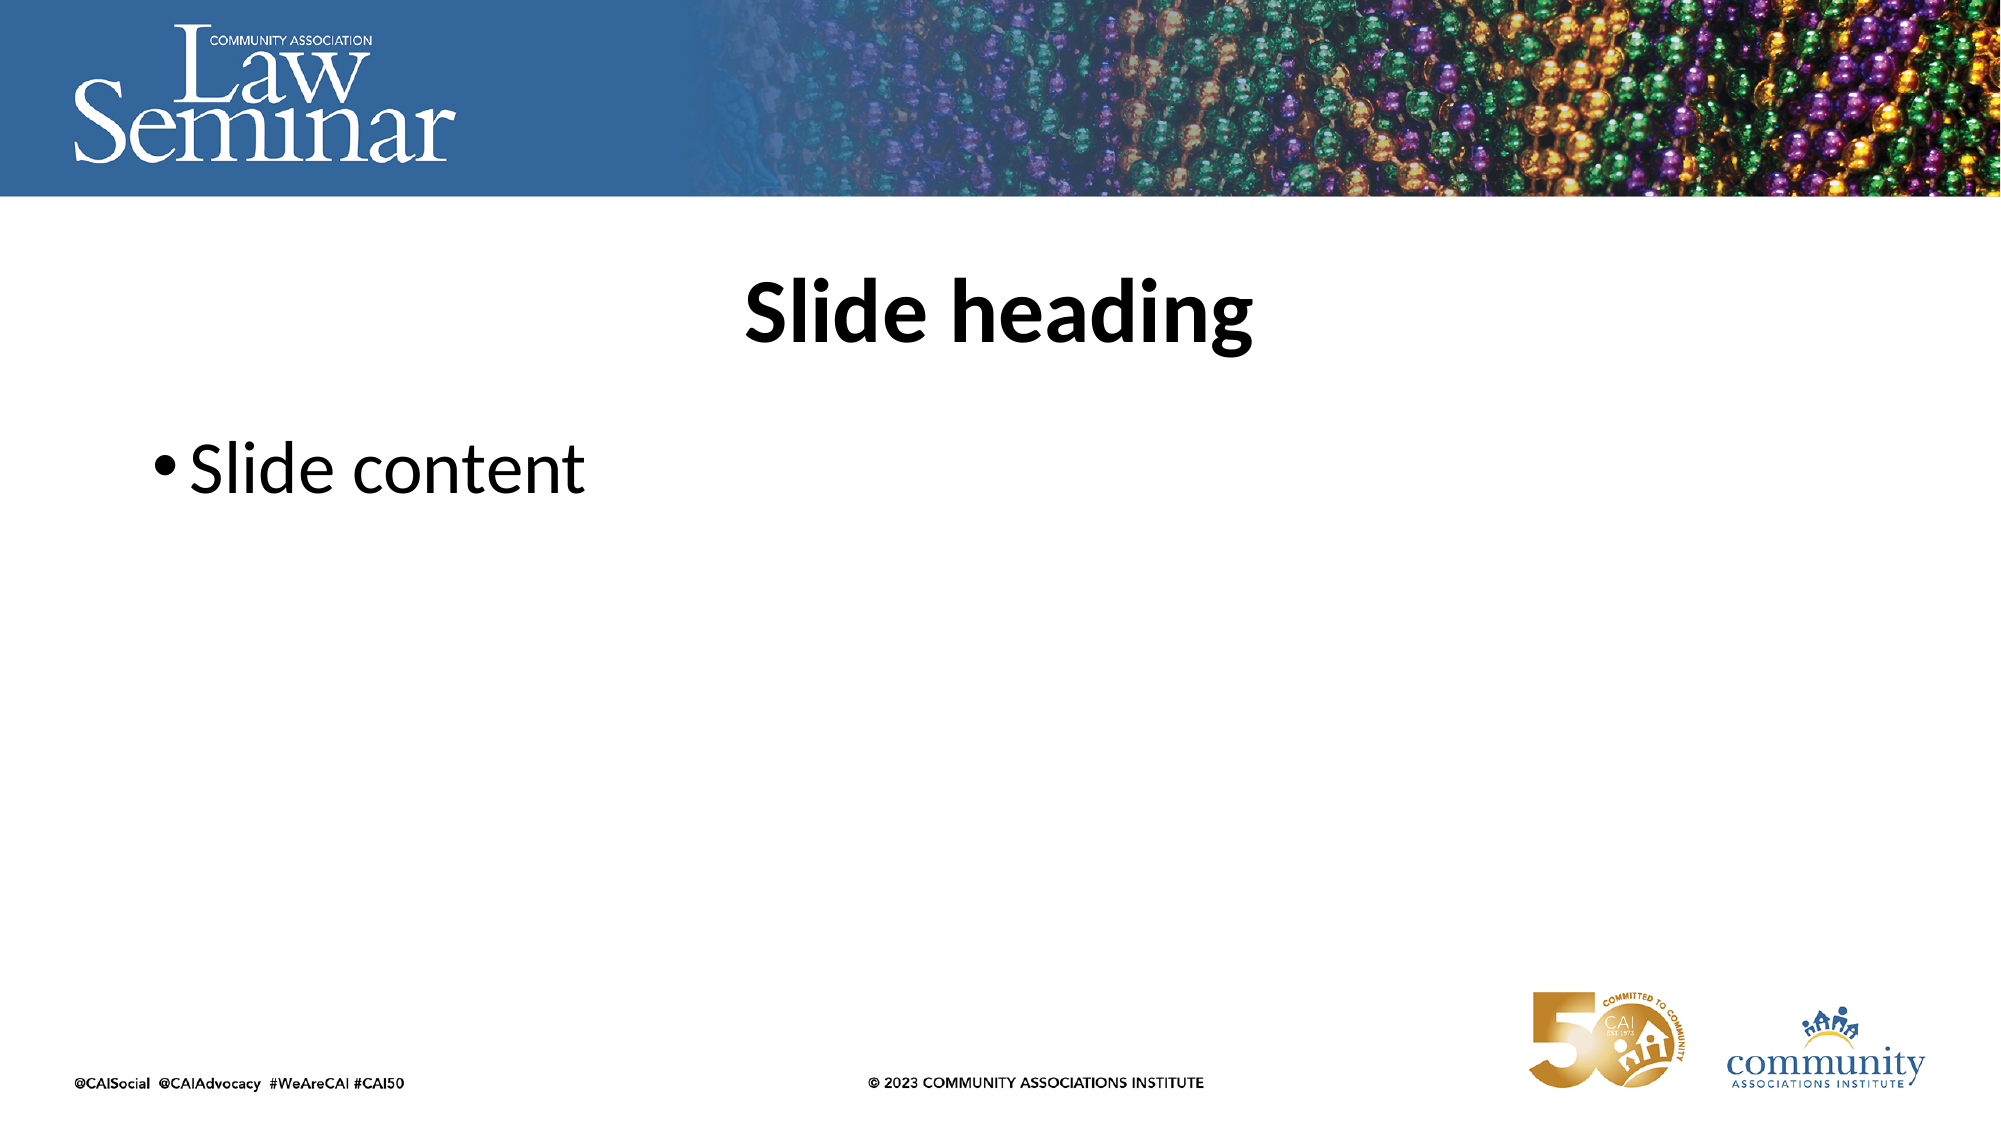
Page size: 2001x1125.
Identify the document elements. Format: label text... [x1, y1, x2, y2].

list Slide content [137, 421, 1863, 1014]
picture [0, 0, 2001, 1125]
title Slide heading [137, 203, 1863, 421]
